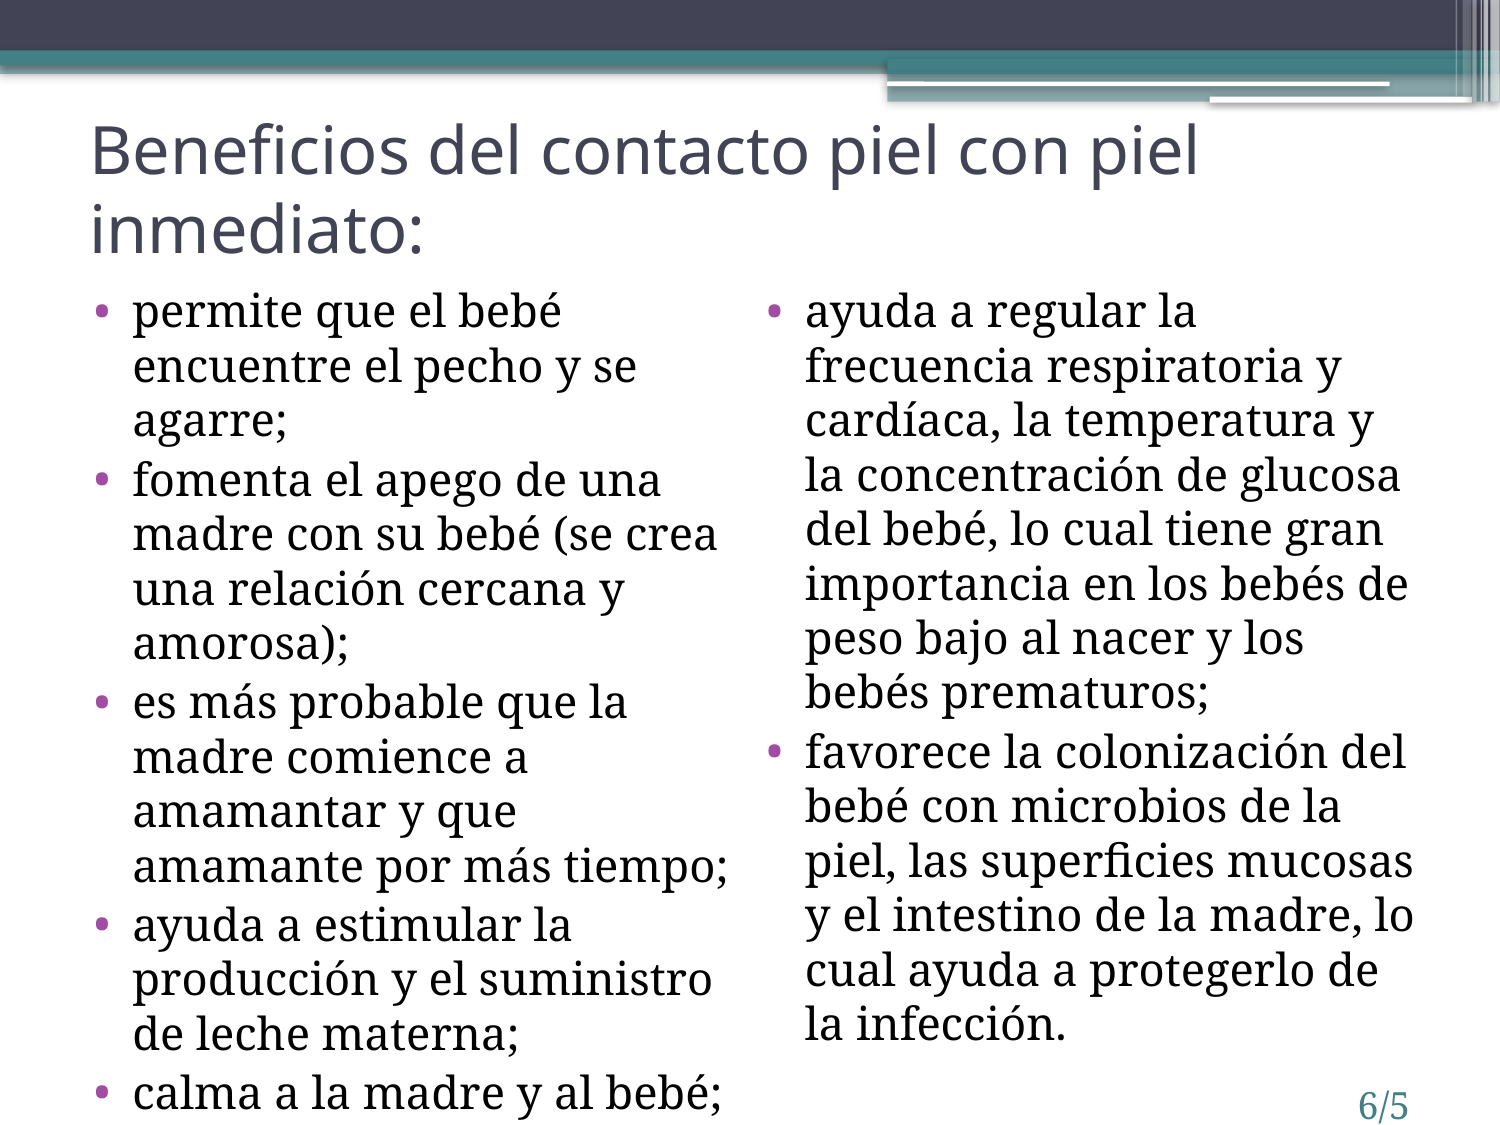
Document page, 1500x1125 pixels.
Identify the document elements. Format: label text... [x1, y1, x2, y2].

title Beneficios del contacto piel con piel inmediato: [75, 99, 1425, 275]
list permite que el bebé encuentre el pecho y se agarre; fomenta el apego de una madre con su bebé (se crea una relación cercana y amorosa); es más probable que la madre comience a amamantar y que amamante por más tiempo; ayuda a estimular la producción y el suministro de leche materna; calma a la madre y al bebé; ayuda a regular la frecuencia respiratoria y cardíaca, la temperatura y la concentración de glucosa del bebé, lo cual tiene gran importancia en los bebés de peso bajo al nacer y los bebés prematuros; favorece la colonización del bebé con microbios de la piel, las superficies mucosas y el intestino de la madre, lo cual ayuda a protegerlo de la infección. [62, 275, 1438, 1125]
footer 6/5 [1212, 1074, 1425, 1125]
